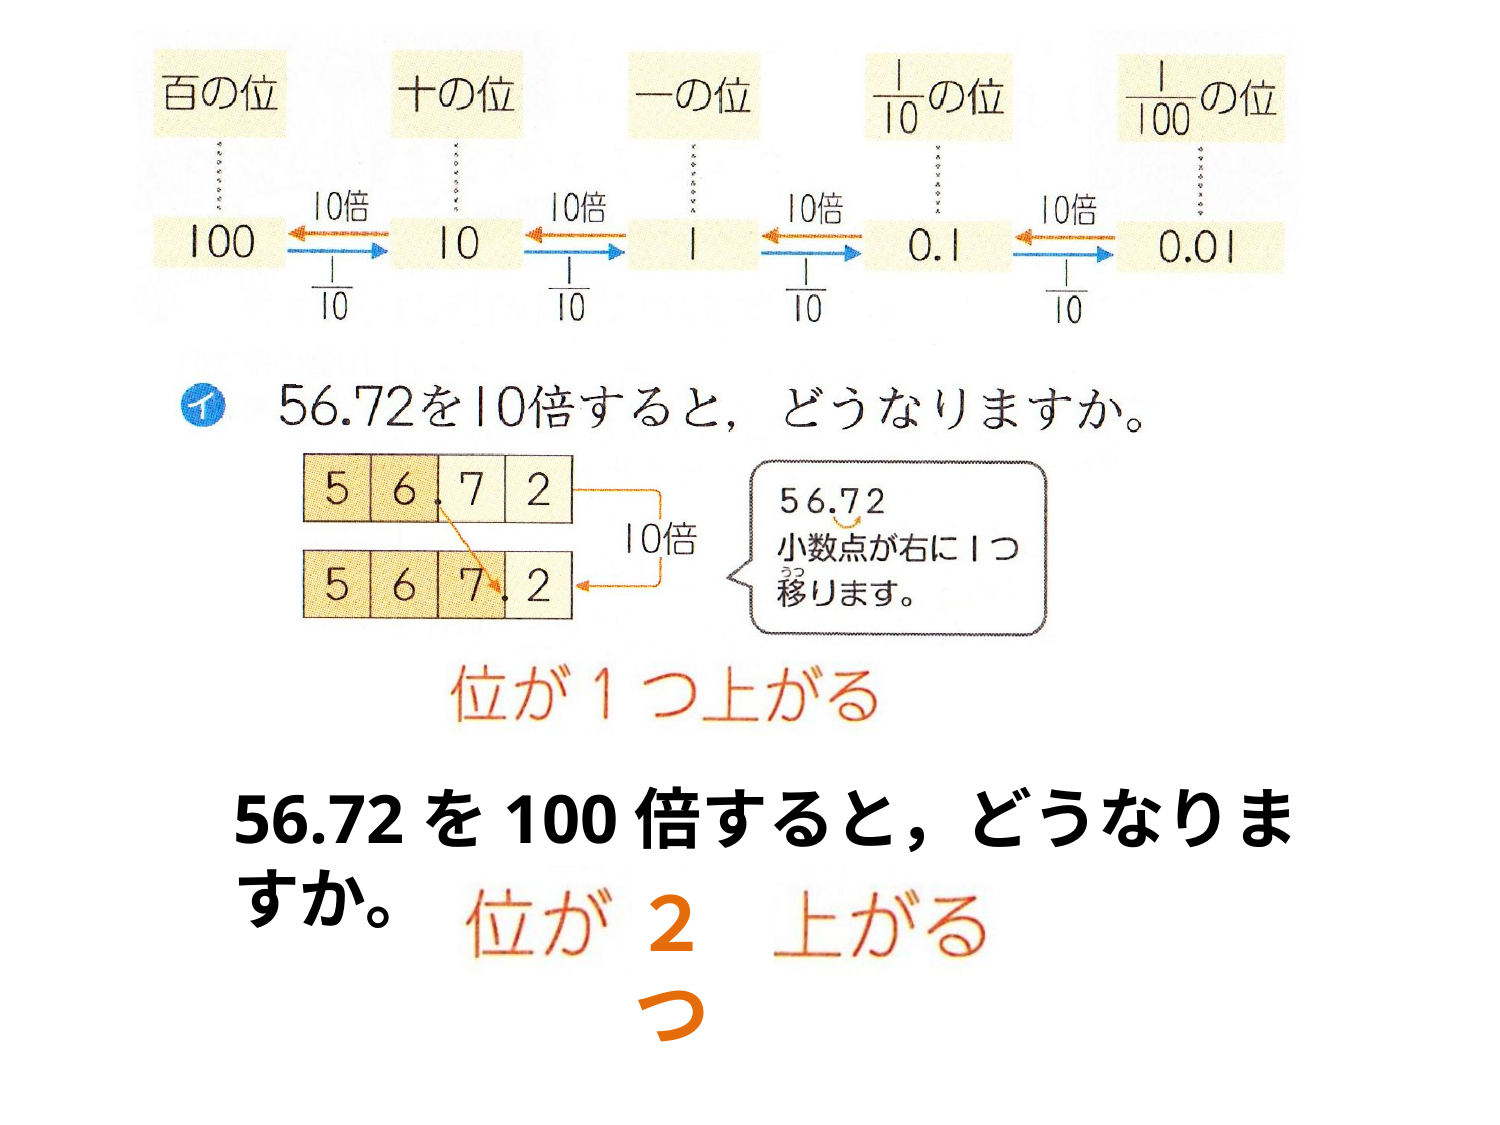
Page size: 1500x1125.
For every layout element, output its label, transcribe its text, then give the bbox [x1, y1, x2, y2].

text_box ２つ [620, 984, 770, 1065]
picture [174, 337, 1156, 737]
picture [135, 30, 1299, 327]
text_box 56.72を100倍すると，どうなりますか。 [218, 769, 1361, 945]
picture [459, 865, 998, 977]
